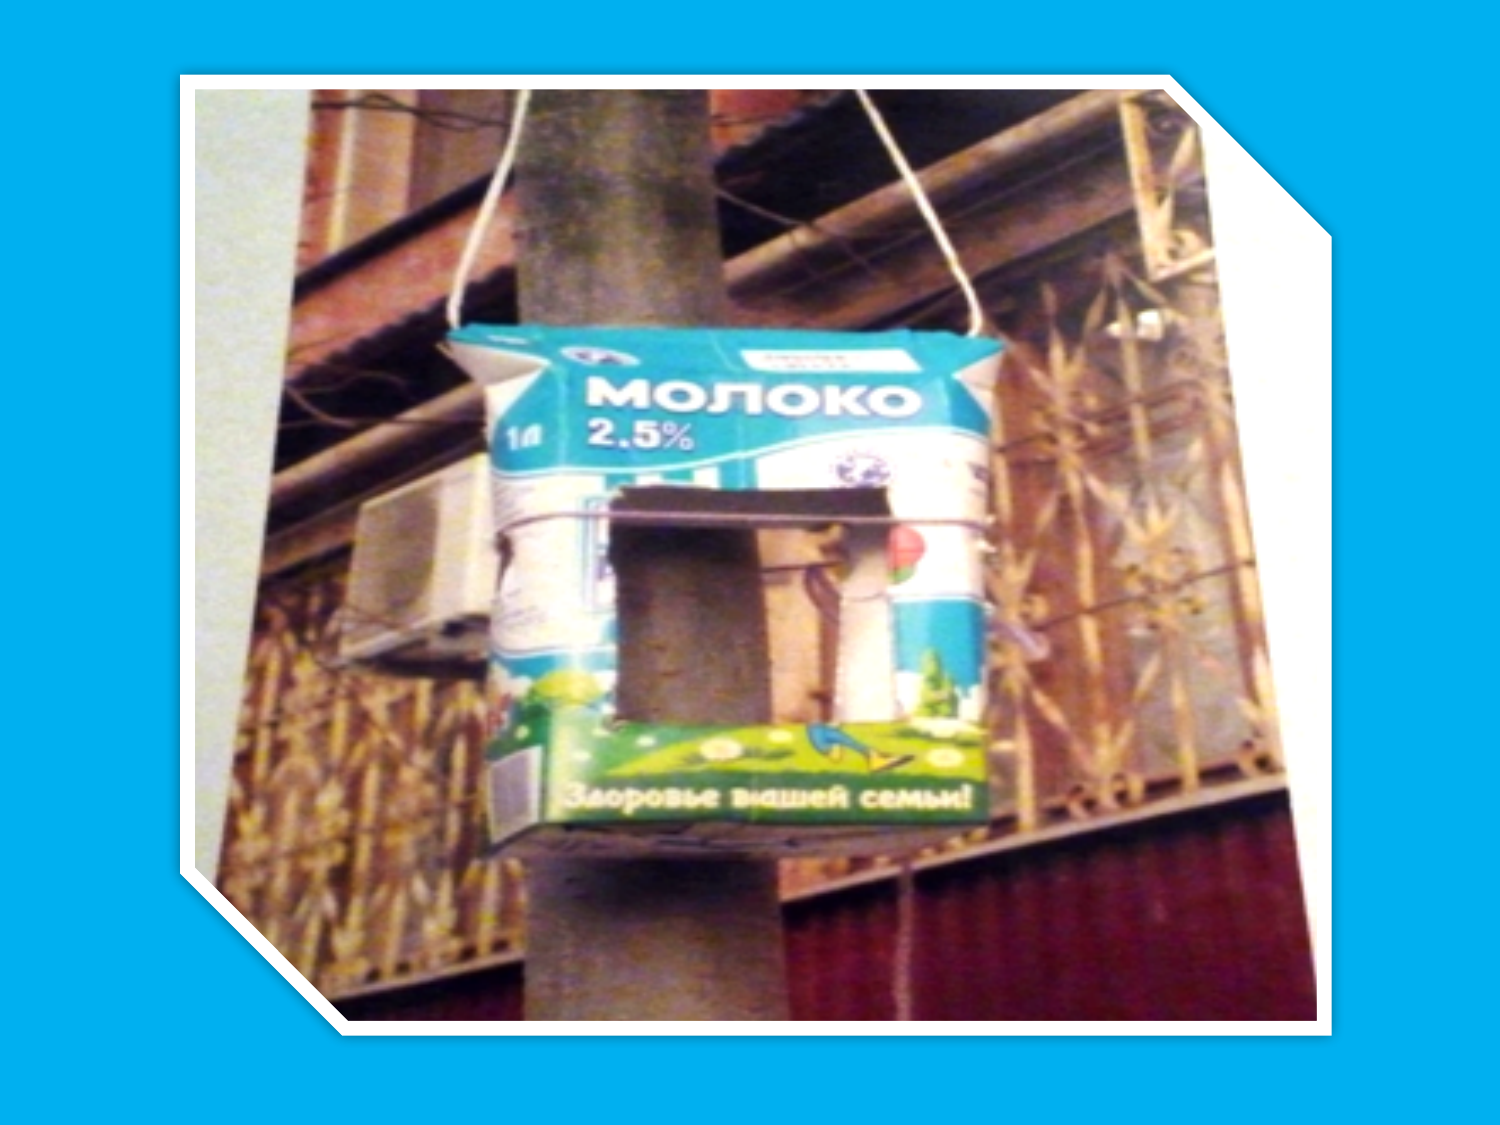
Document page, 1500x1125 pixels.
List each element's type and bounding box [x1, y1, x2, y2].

picture [187, 81, 1325, 1029]
